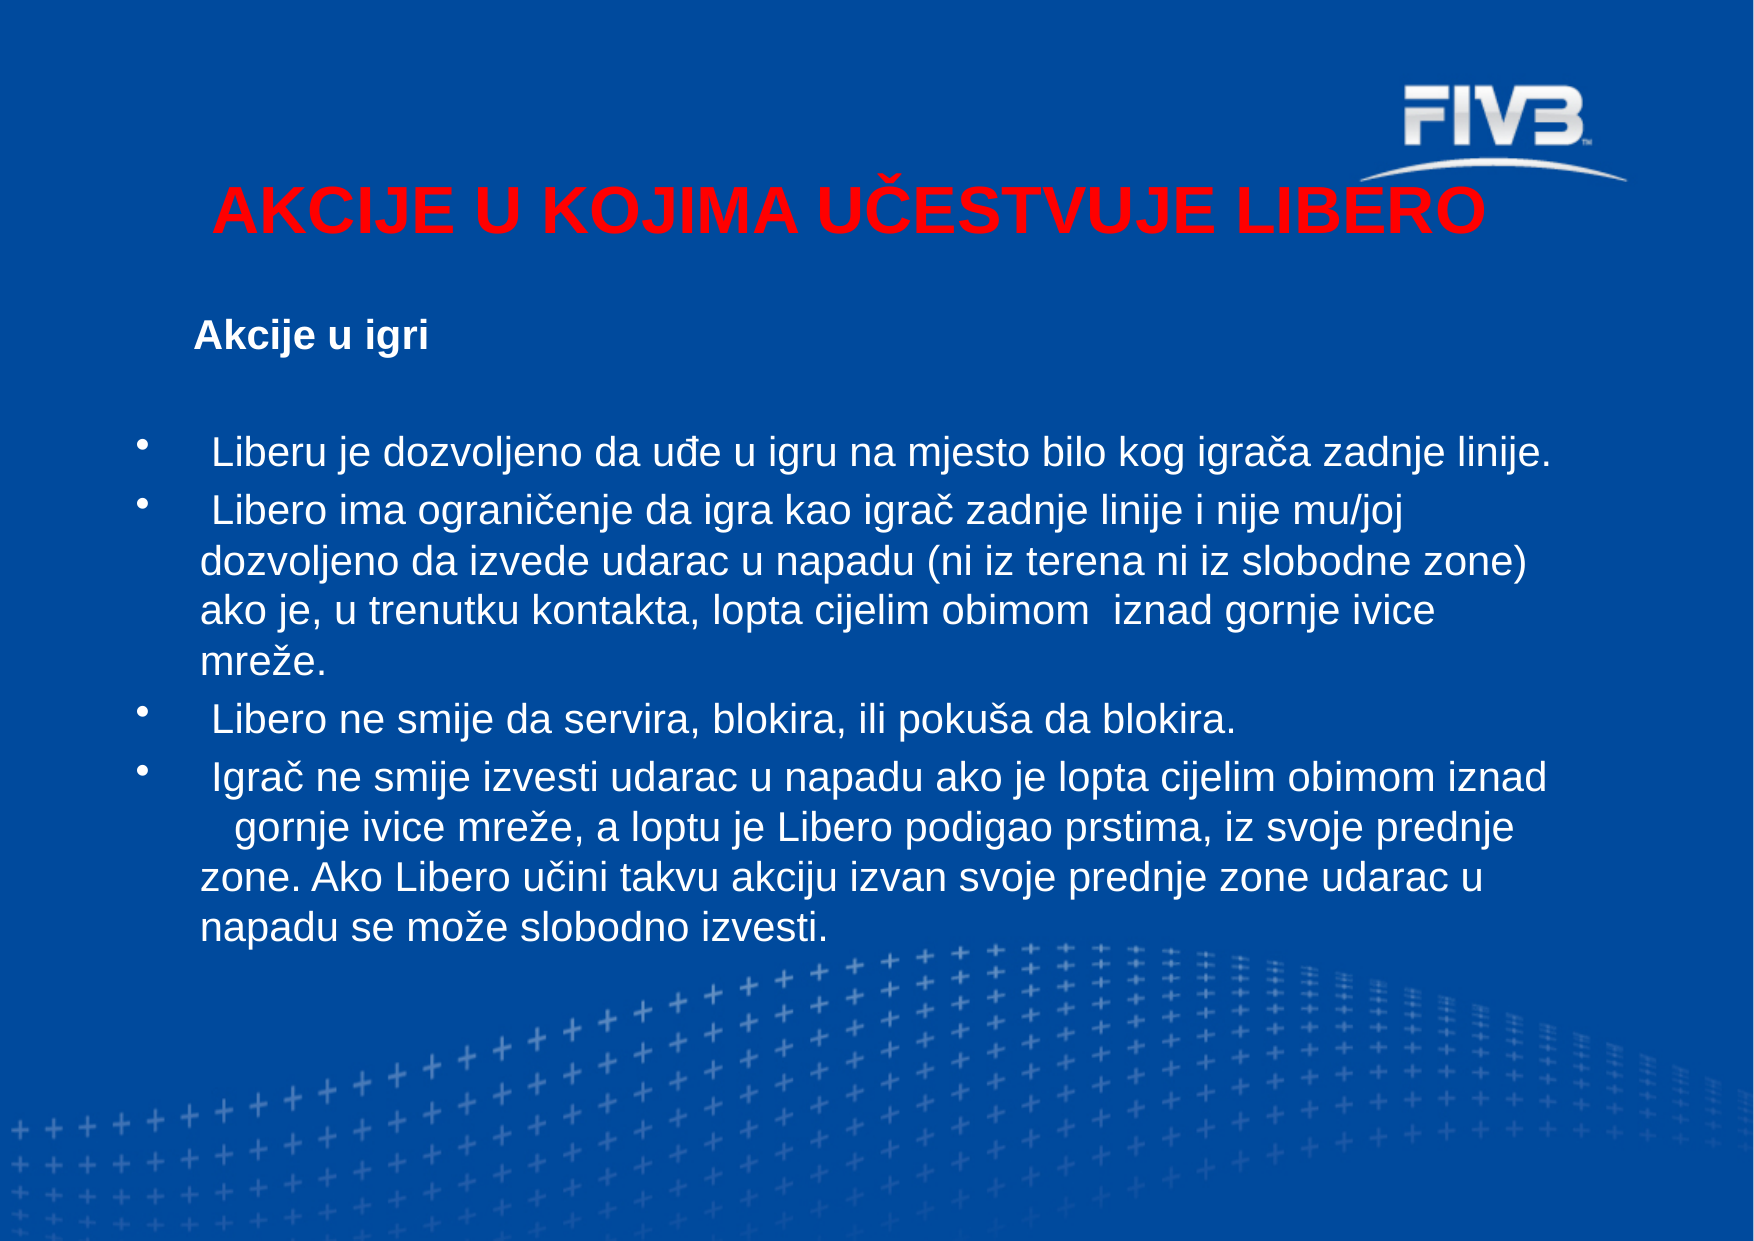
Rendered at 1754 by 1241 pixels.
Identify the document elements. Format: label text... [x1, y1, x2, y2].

title AKCIJE U KOJIMA UČESTVUJE LIBERO [155, 159, 1544, 242]
picture [0, 0, 1754, 1241]
list Akcije u igri Liberu je dozvoljeno da uđe u igru na mjesto bilo kog igrača zadnje linije. Libero ima ograničenje da igra kao igrač zadnje linije i nije mu/joj dozvoljeno da izvede udarac u napadu (ni iz terena ni iz slobodne zone) ako je, u trenutku kontakta, lopta cijelim obimom iznad gornje ivice mreže. Libero ne smije da servira, blokira, ili pokuša da blokira. Igrač ne smije izvesti udarac u napadu ako je lopta cijelim obimom iznad gornje ivice mreže, a loptu je Libero podigao prstima, iz svoje prednje zone. Ako Libero učini takvu akciju izvan svoje prednje zone udarac u napadu se može slobodno izvesti. [120, 242, 1574, 1153]
